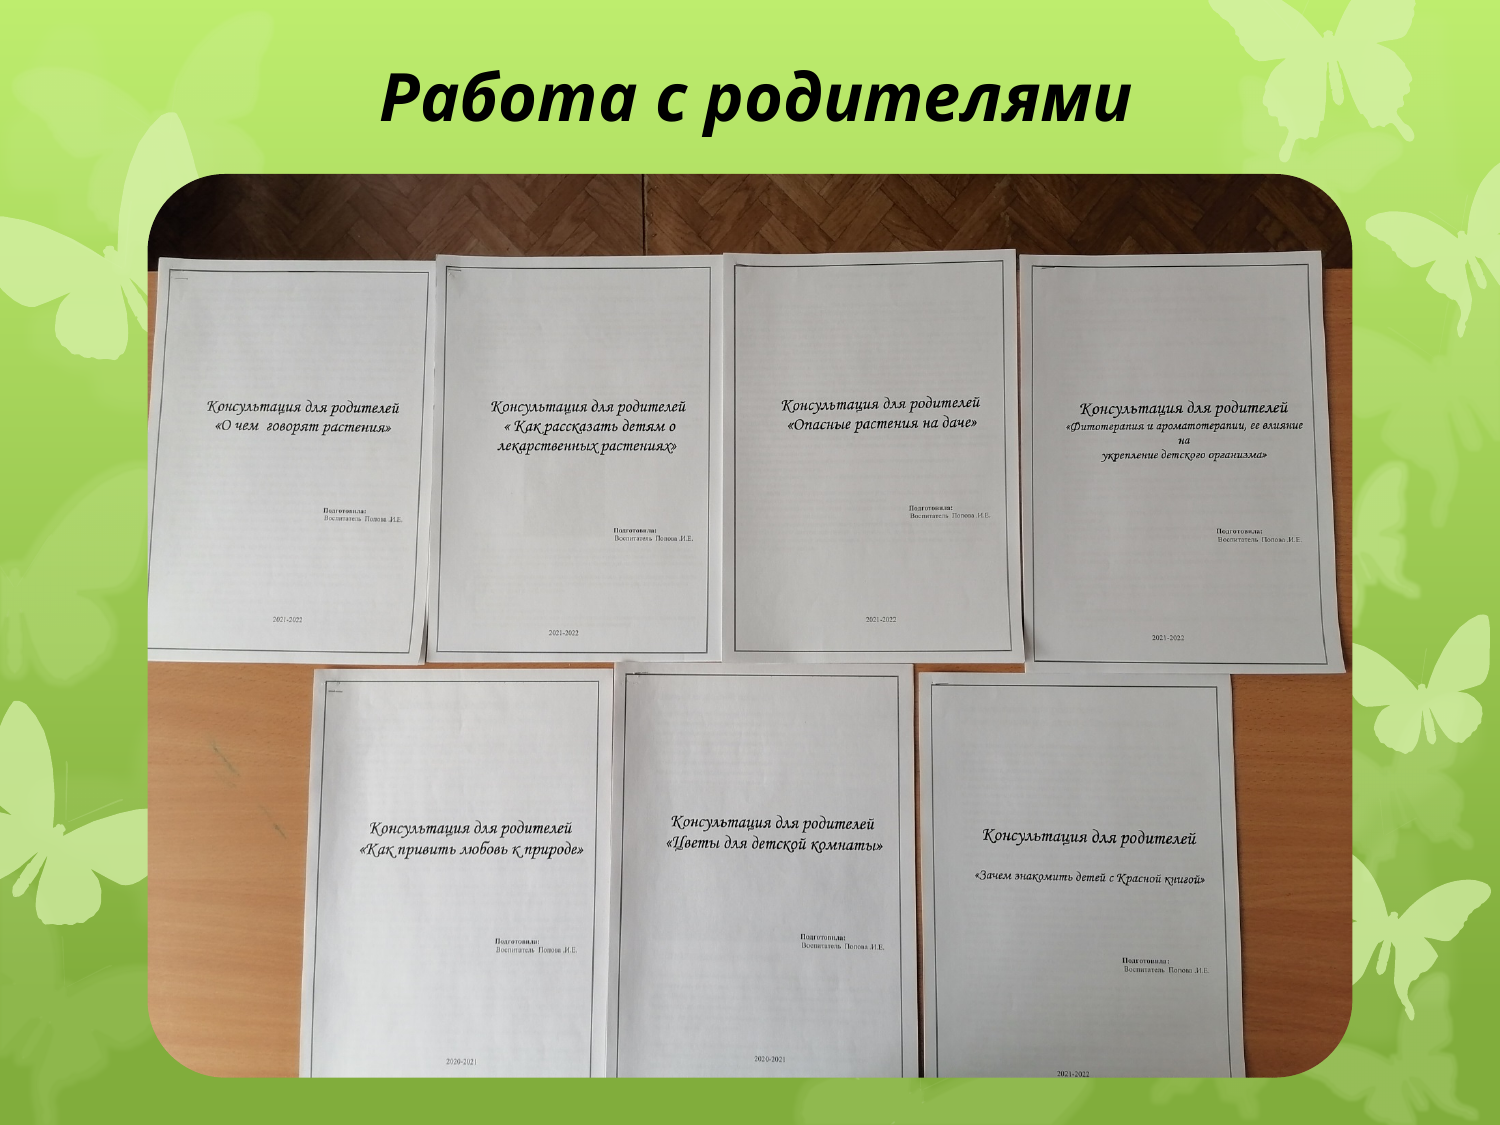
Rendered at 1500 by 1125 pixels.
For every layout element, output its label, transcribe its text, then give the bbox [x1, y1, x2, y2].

title Работа с родителями [171, 19, 1341, 171]
picture [146, 173, 1353, 1079]
